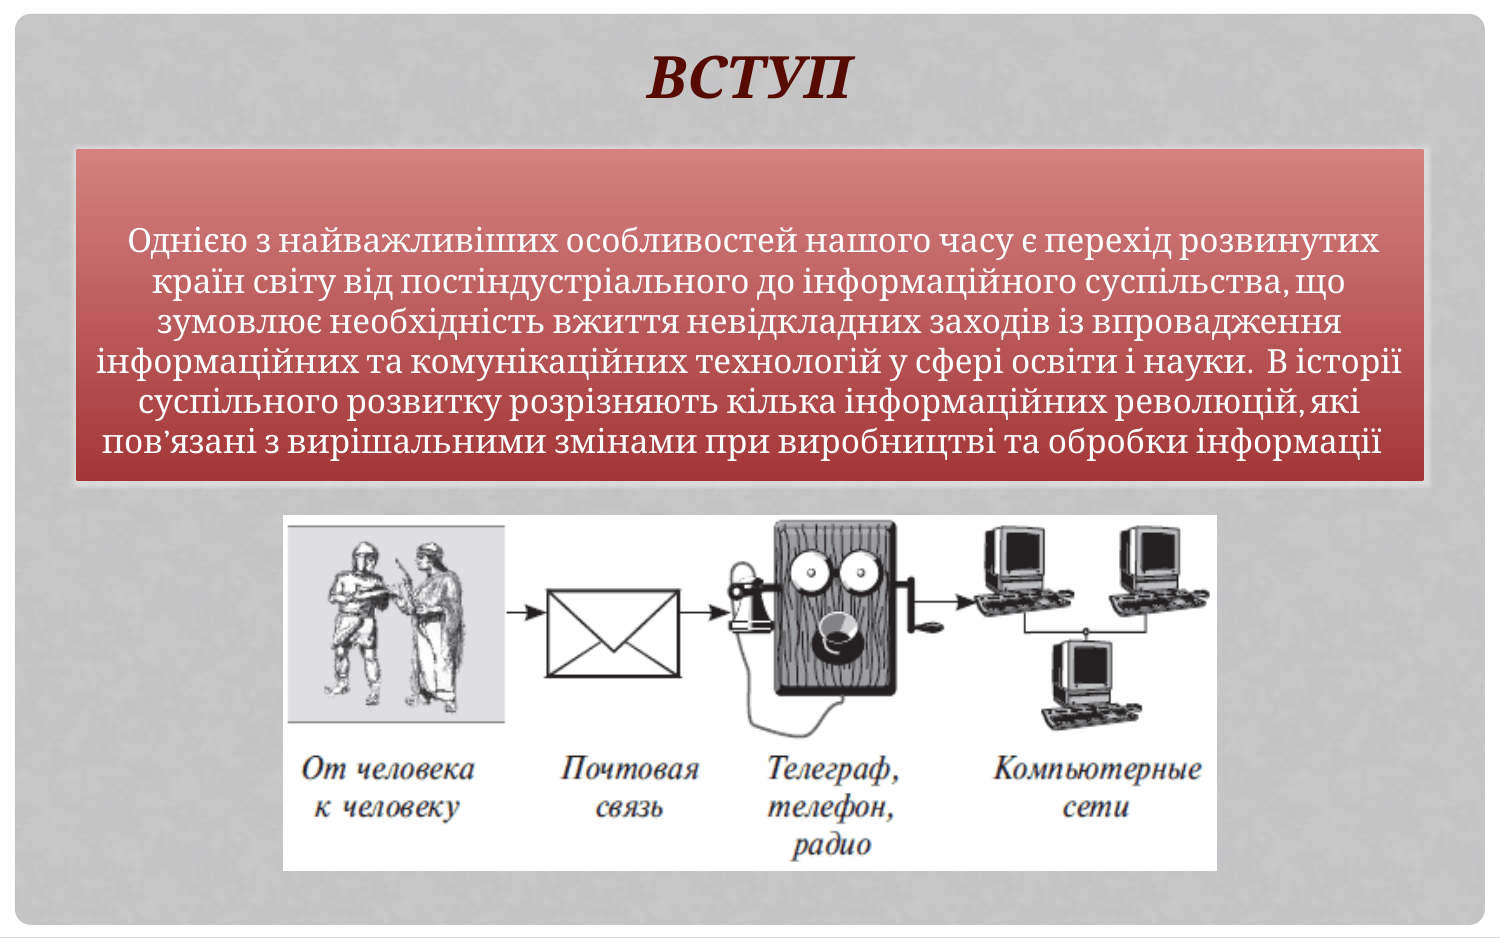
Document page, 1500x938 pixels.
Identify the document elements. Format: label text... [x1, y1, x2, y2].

picture [283, 515, 1217, 871]
text_box ВСТУП [324, 32, 1175, 118]
text_box Однією з найважливіших особливостей нашого часу є перехід розвинутих країн світу від постіндустріального до інформаційного суспільства, що зумовлює необхідність вжиття невідкладних заходів із впровадження інформаційних та комунікаційних технологій у сфері освіти і науки. В історії суспільного розвитку розрізняють кілька інформаційних революцій, які пов’язані з вирішальними змінами при виробництві та обробки інформації [76, 149, 1424, 481]
